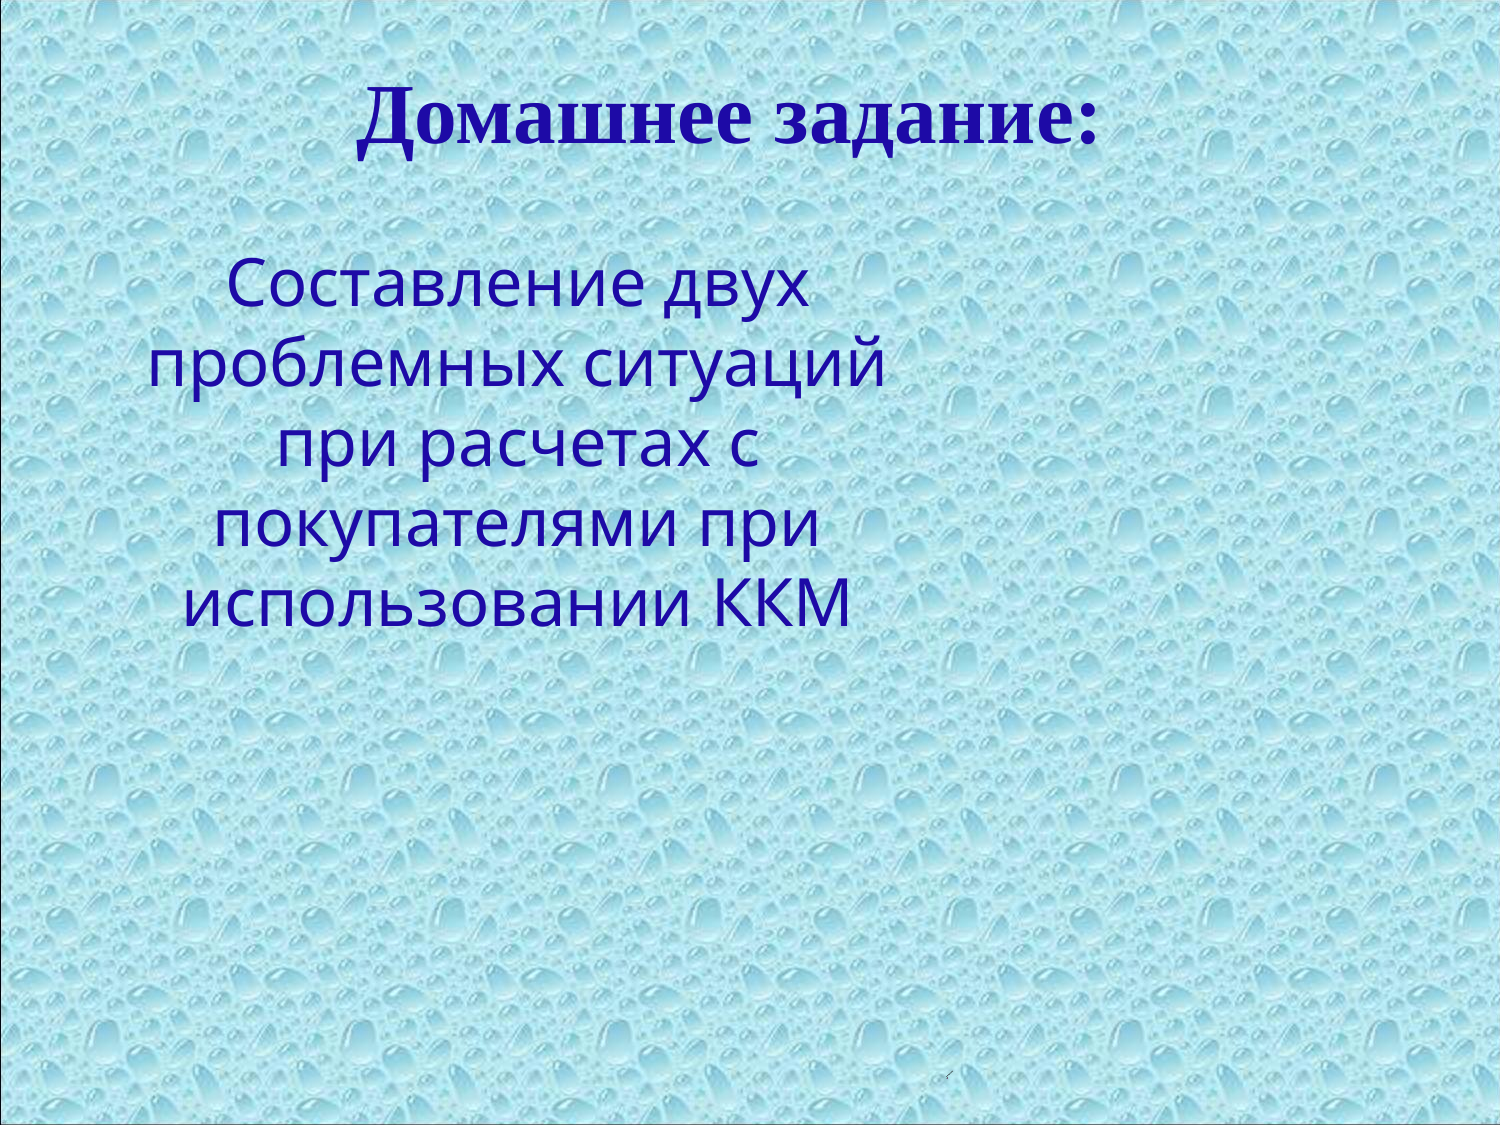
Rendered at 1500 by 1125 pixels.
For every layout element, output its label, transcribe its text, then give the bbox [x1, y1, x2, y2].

list Составление двух проблемных ситуаций при расчетах с покупателями при использовании ККМ [0, 231, 963, 774]
chart [945, 1070, 954, 1079]
title Домашнее задание: [312, 30, 1147, 188]
picture [0, 0, 1500, 1125]
